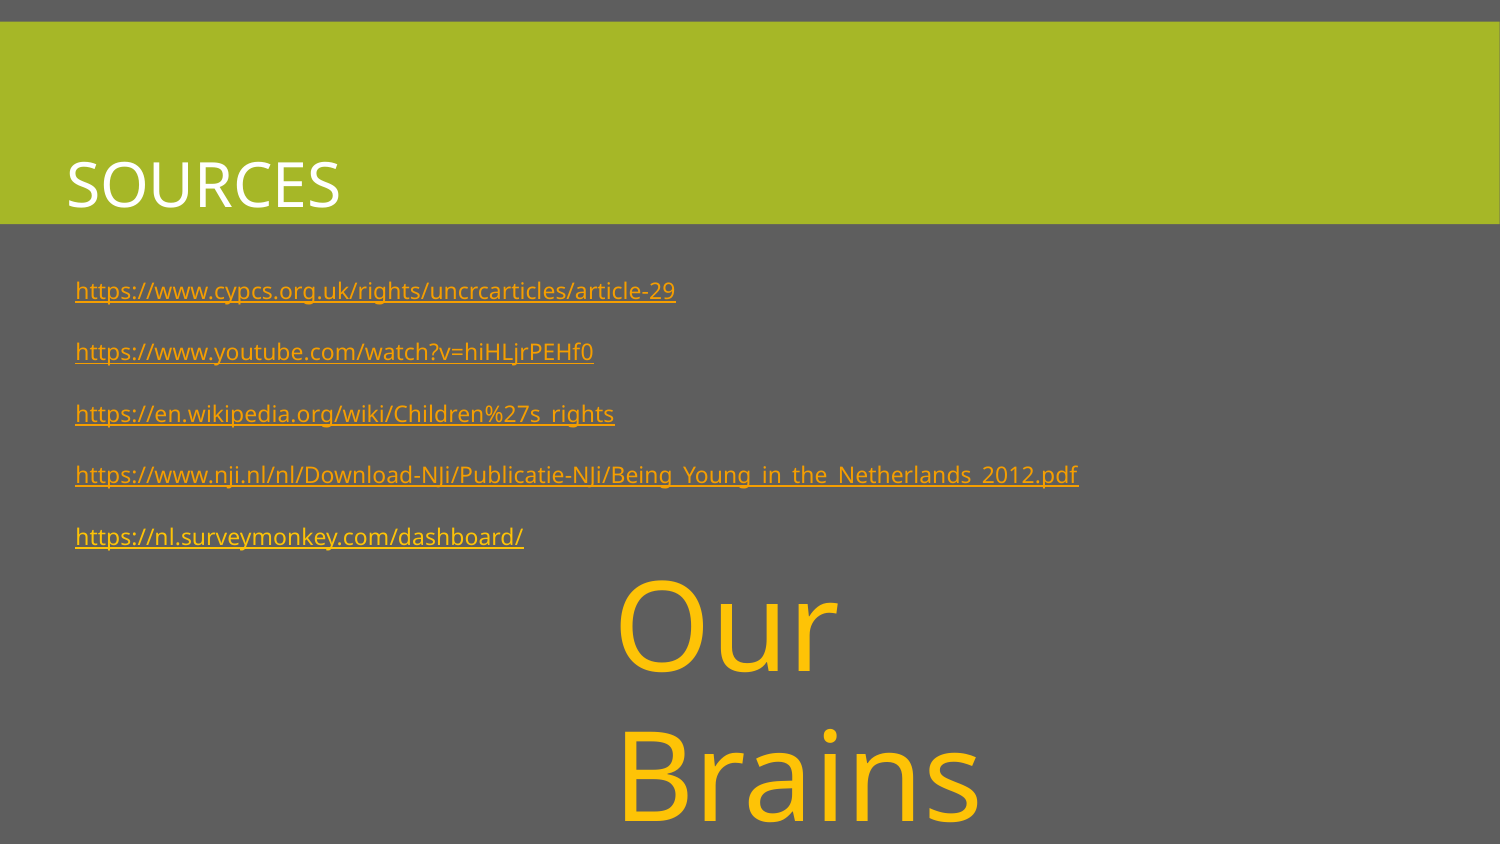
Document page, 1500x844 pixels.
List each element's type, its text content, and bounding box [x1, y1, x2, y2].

text_box Our Brains [598, 531, 1241, 746]
title Sources [51, 78, 1449, 173]
list https://www.cypcs.org.uk/rights/uncrcarticles/article-29 https://www.youtube.com/watch?v=hiHLjrPEHf0 https://en.wikipedia.org/wiki/Children%27s_rights https://www.nji.nl/nl/Download-NJi/Publicatie-NJi/Being_Young_in_the_Netherlands_2012.pdf https://nl.surveymonkey.com/dashboard/ [60, 185, 1459, 746]
